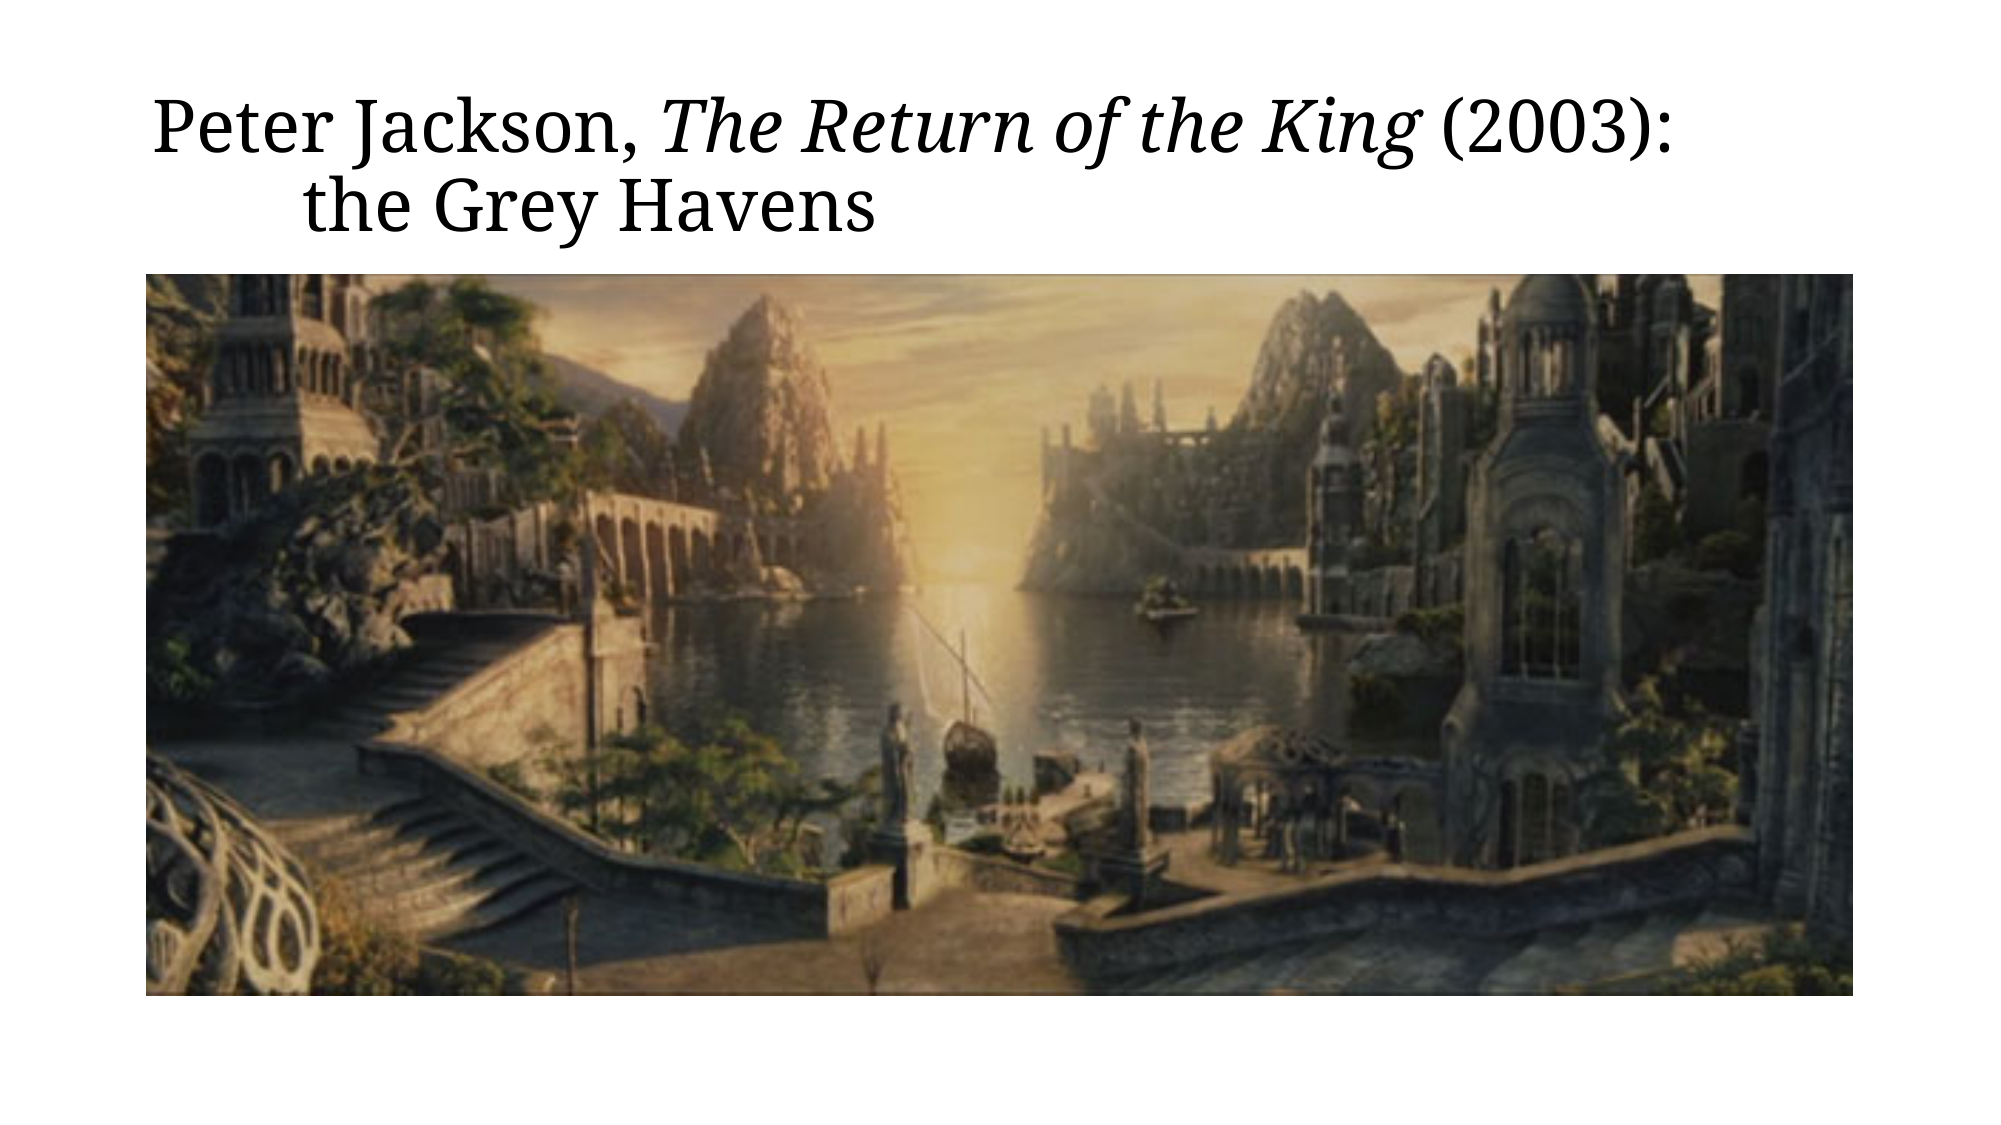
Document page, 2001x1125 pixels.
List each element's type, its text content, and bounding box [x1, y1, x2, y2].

picture [146, 274, 1853, 996]
title Peter Jackson, The Return of the King (2003): the Grey Havens [137, 59, 1863, 278]
